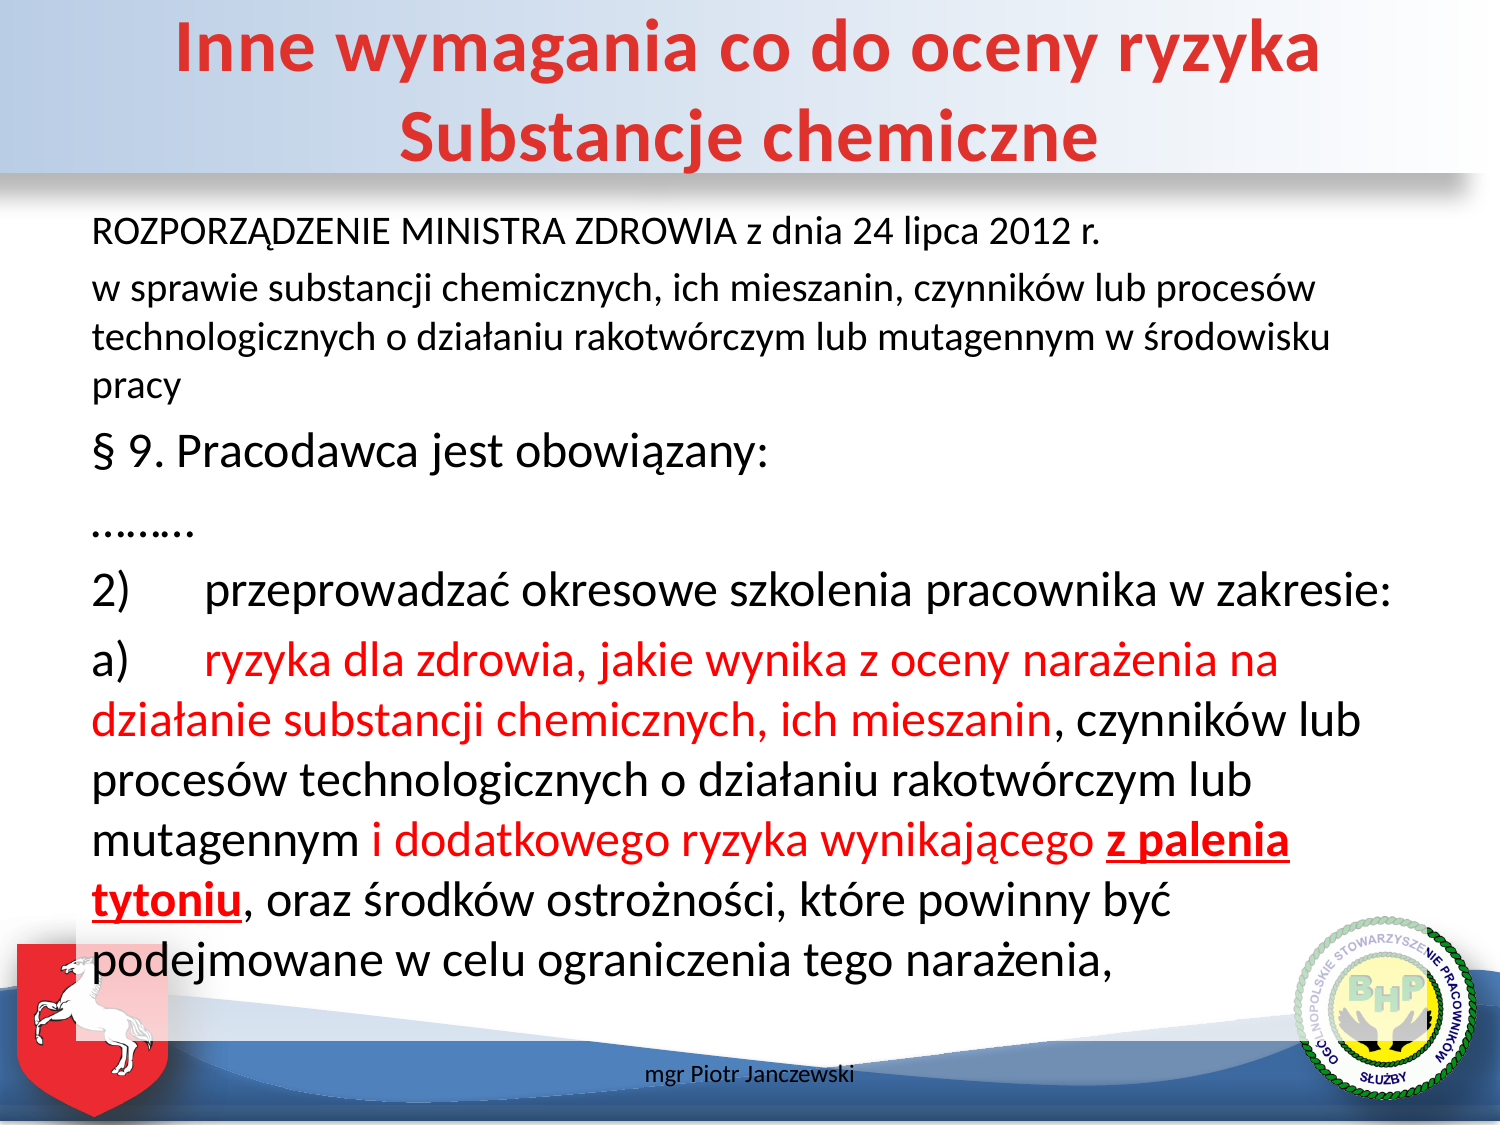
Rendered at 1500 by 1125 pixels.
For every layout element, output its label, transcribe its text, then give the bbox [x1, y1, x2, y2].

picture [17, 944, 168, 1117]
list ROZPORZĄDZENIE MINISTRA ZDROWIA z dnia 24 lipca 2012 r. w sprawie substancji chemicznych, ich mieszanin, czynników lub procesów technologicznych o działaniu rakotwórczym lub mutagennym w środowisku pracy § 9. Pracodawca jest obowiązany: ……… 2) przeprowadzać okresowe szkolenia pracownika w zakresie: a) ryzyka dla zdrowia, jakie wynika z oceny narażenia na działanie substancji chemicznych, ich mieszanin, czynników lub procesów technologicznych o działaniu rakotwórczym lub mutagennym i dodatkowego ryzyka wynikającego z palenia tytoniu, oraz środków ostrożności, które powinny być podejmowane w celu ograniczenia tego narażenia, [76, 196, 1427, 1041]
footer mgr Piotr Janczewski [512, 1042, 988, 1103]
picture [1293, 916, 1477, 1100]
title Inne wymagania co do oceny ryzyka Substancje chemiczne [0, 0, 1500, 173]
